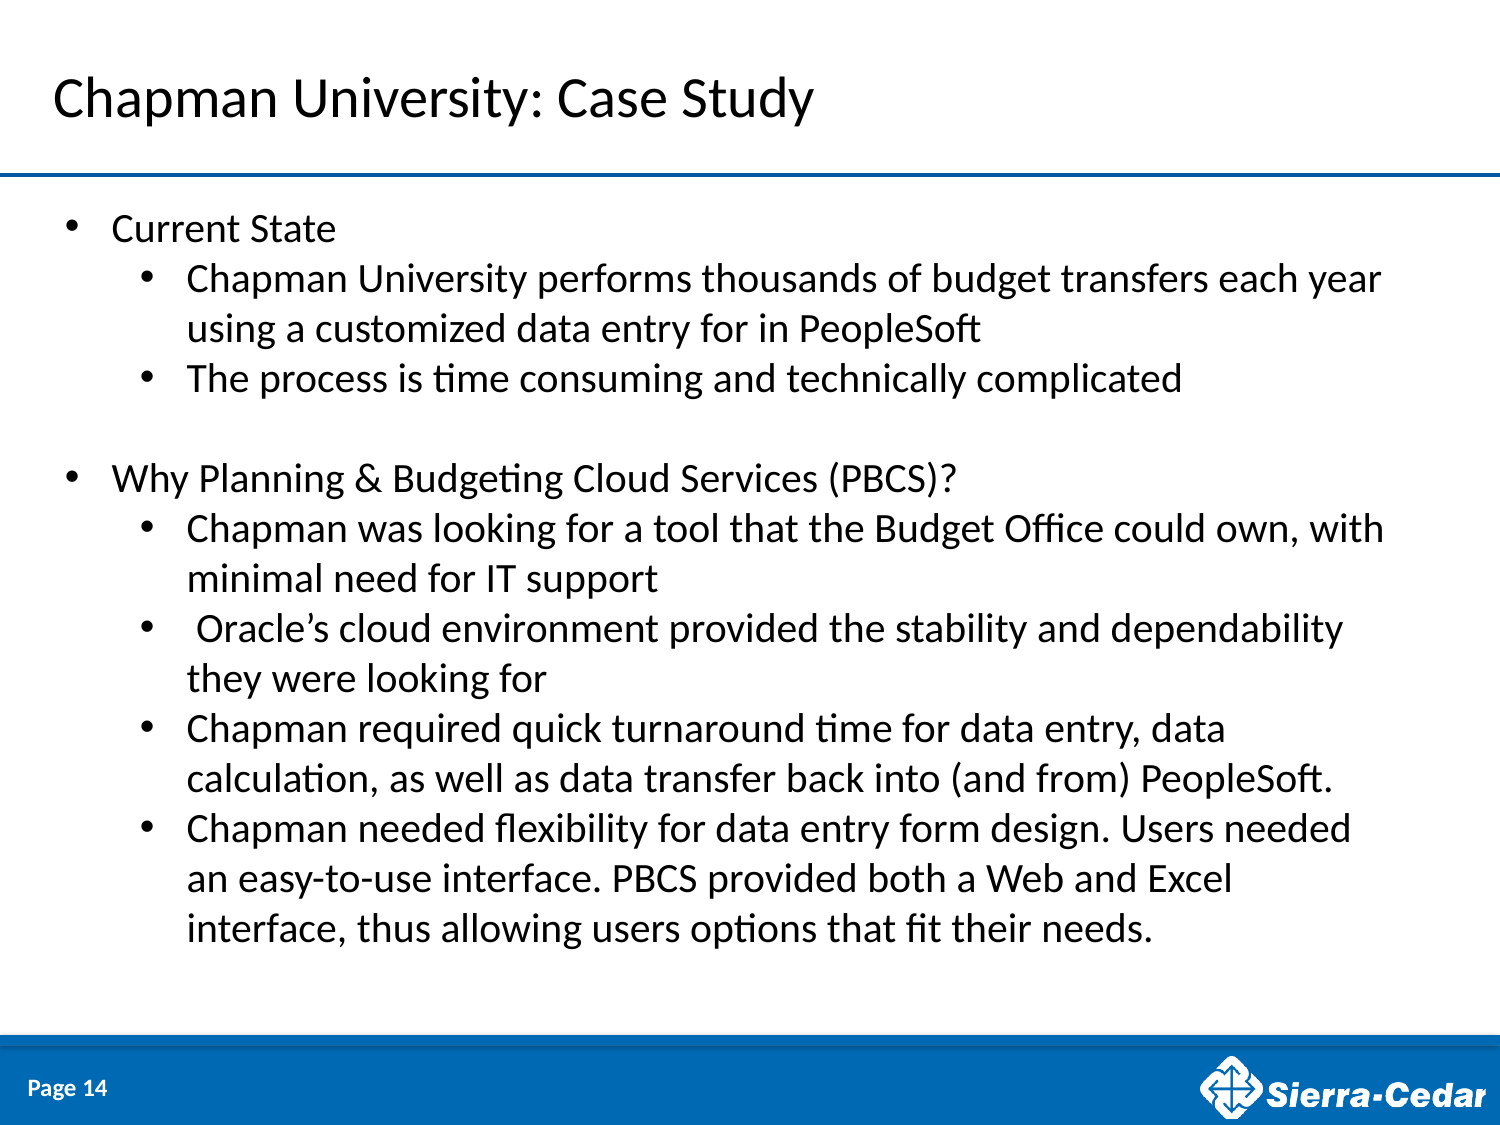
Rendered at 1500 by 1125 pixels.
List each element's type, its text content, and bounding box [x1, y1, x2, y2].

slide_number Page 14 [12, 1056, 363, 1117]
text_box Current State Chapman University performs thousands of budget transfers each year using a customized data entry for in PeopleSoft The process is time consuming and technically complicated Why Planning & Budgeting Cloud Services (PBCS)? Chapman was looking for a tool that the Budget Office could own, with minimal need for IT support Oracle’s cloud environment provided the stability and dependability they were looking for Chapman required quick turnaround time for data entry, data calculation, as well as data transfer back into (and from) PeopleSoft. Chapman needed flexibility for data entry form design. Users needed an easy-to-use interface. PBCS provided both a Web and Excel interface, thus allowing users options that fit their needs. [49, 193, 1413, 1094]
title Chapman University: Case Study [12, 0, 1475, 188]
